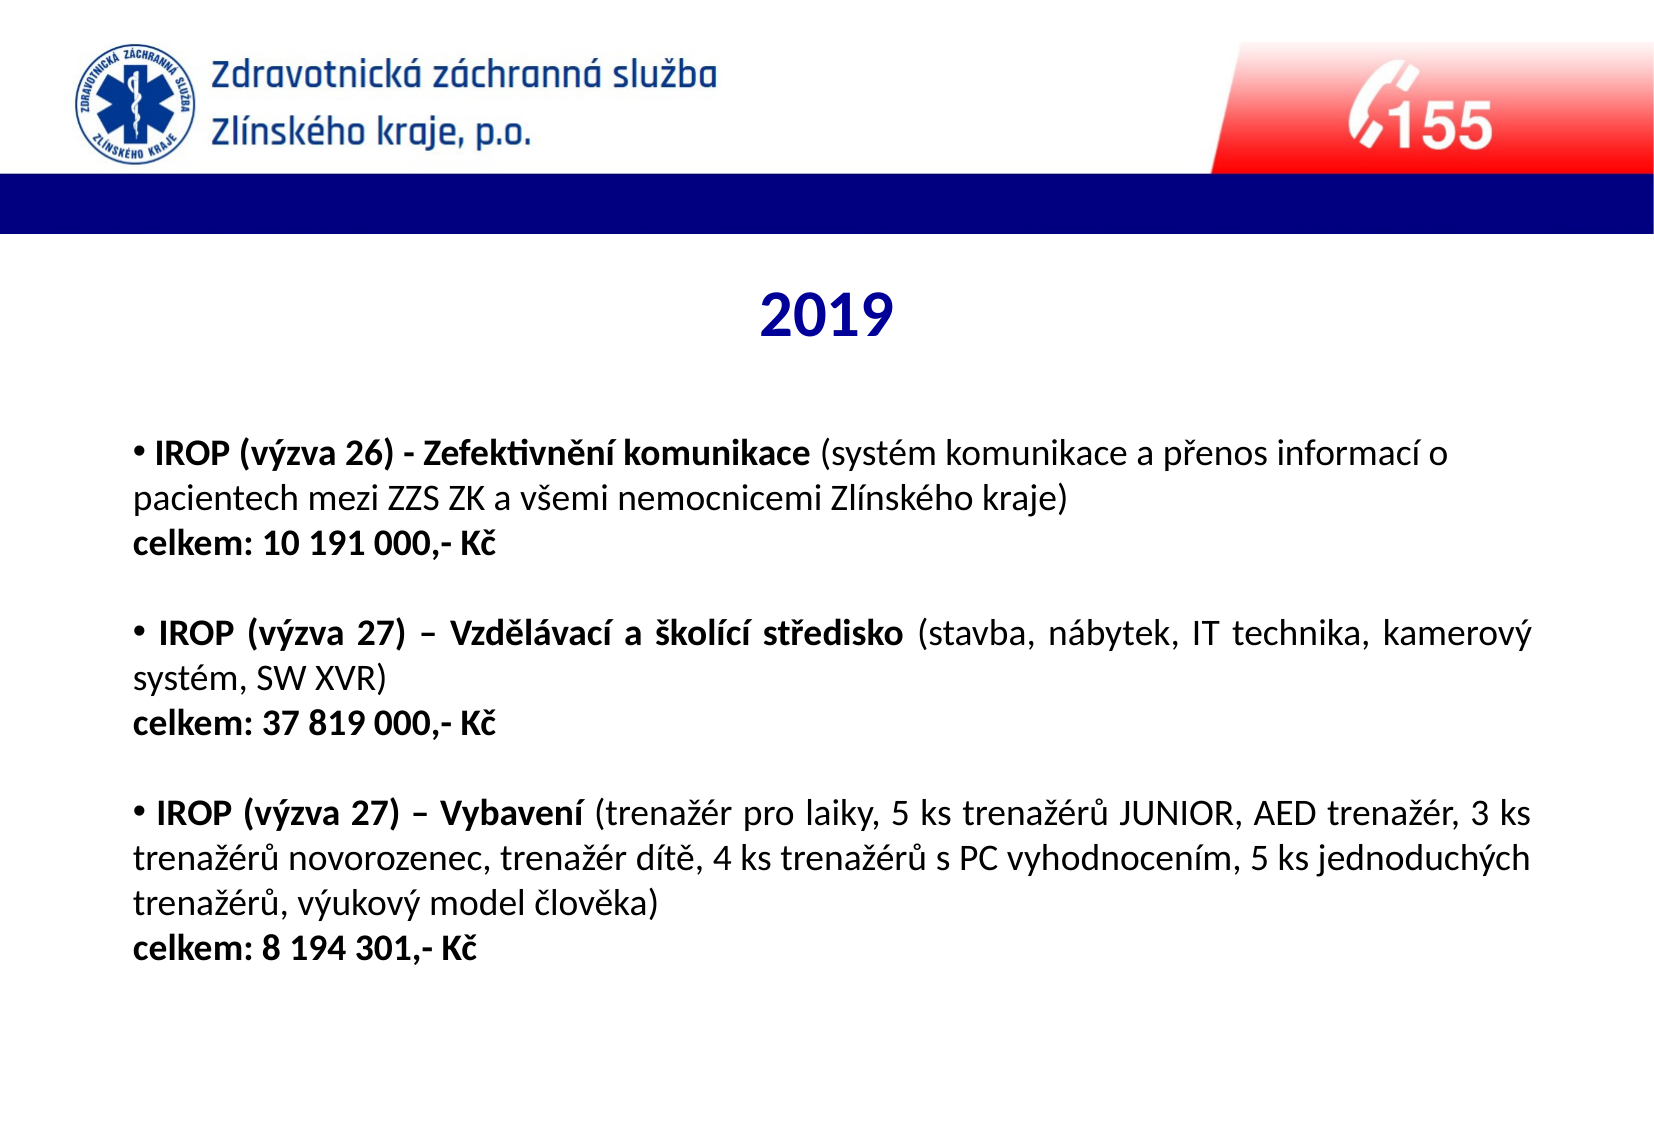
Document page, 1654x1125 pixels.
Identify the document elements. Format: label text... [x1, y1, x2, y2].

text_box [129, 668, 1560, 764]
picture [0, 42, 1654, 235]
list 2019 [82, 262, 1571, 1005]
text_box IROP (výzva 26) - Zefektivnění komunikace (systém komunikace a přenos informací o pacientech mezi ZZS ZK a všemi nemocnicemi Zlínského kraje) celkem: 10 191 000,- Kč IROP (výzva 27) – Vzdělávací a školící středisko (stavba, nábytek, IT technika, kamerový systém, SW XVR) celkem: 37 819 000,- Kč IROP (výzva 27) – Vybavení (trenažér pro laiky, 5 ks trenažérů JUNIOR, AED trenažér, 3 ks trenažérů novorozenec, trenažér dítě, 4 ks trenažérů s PC vyhodnocením, 5 ks jednoduchých trenažérů, výukový model člověka) celkem: 8 194 301,- Kč [118, 420, 1548, 1021]
